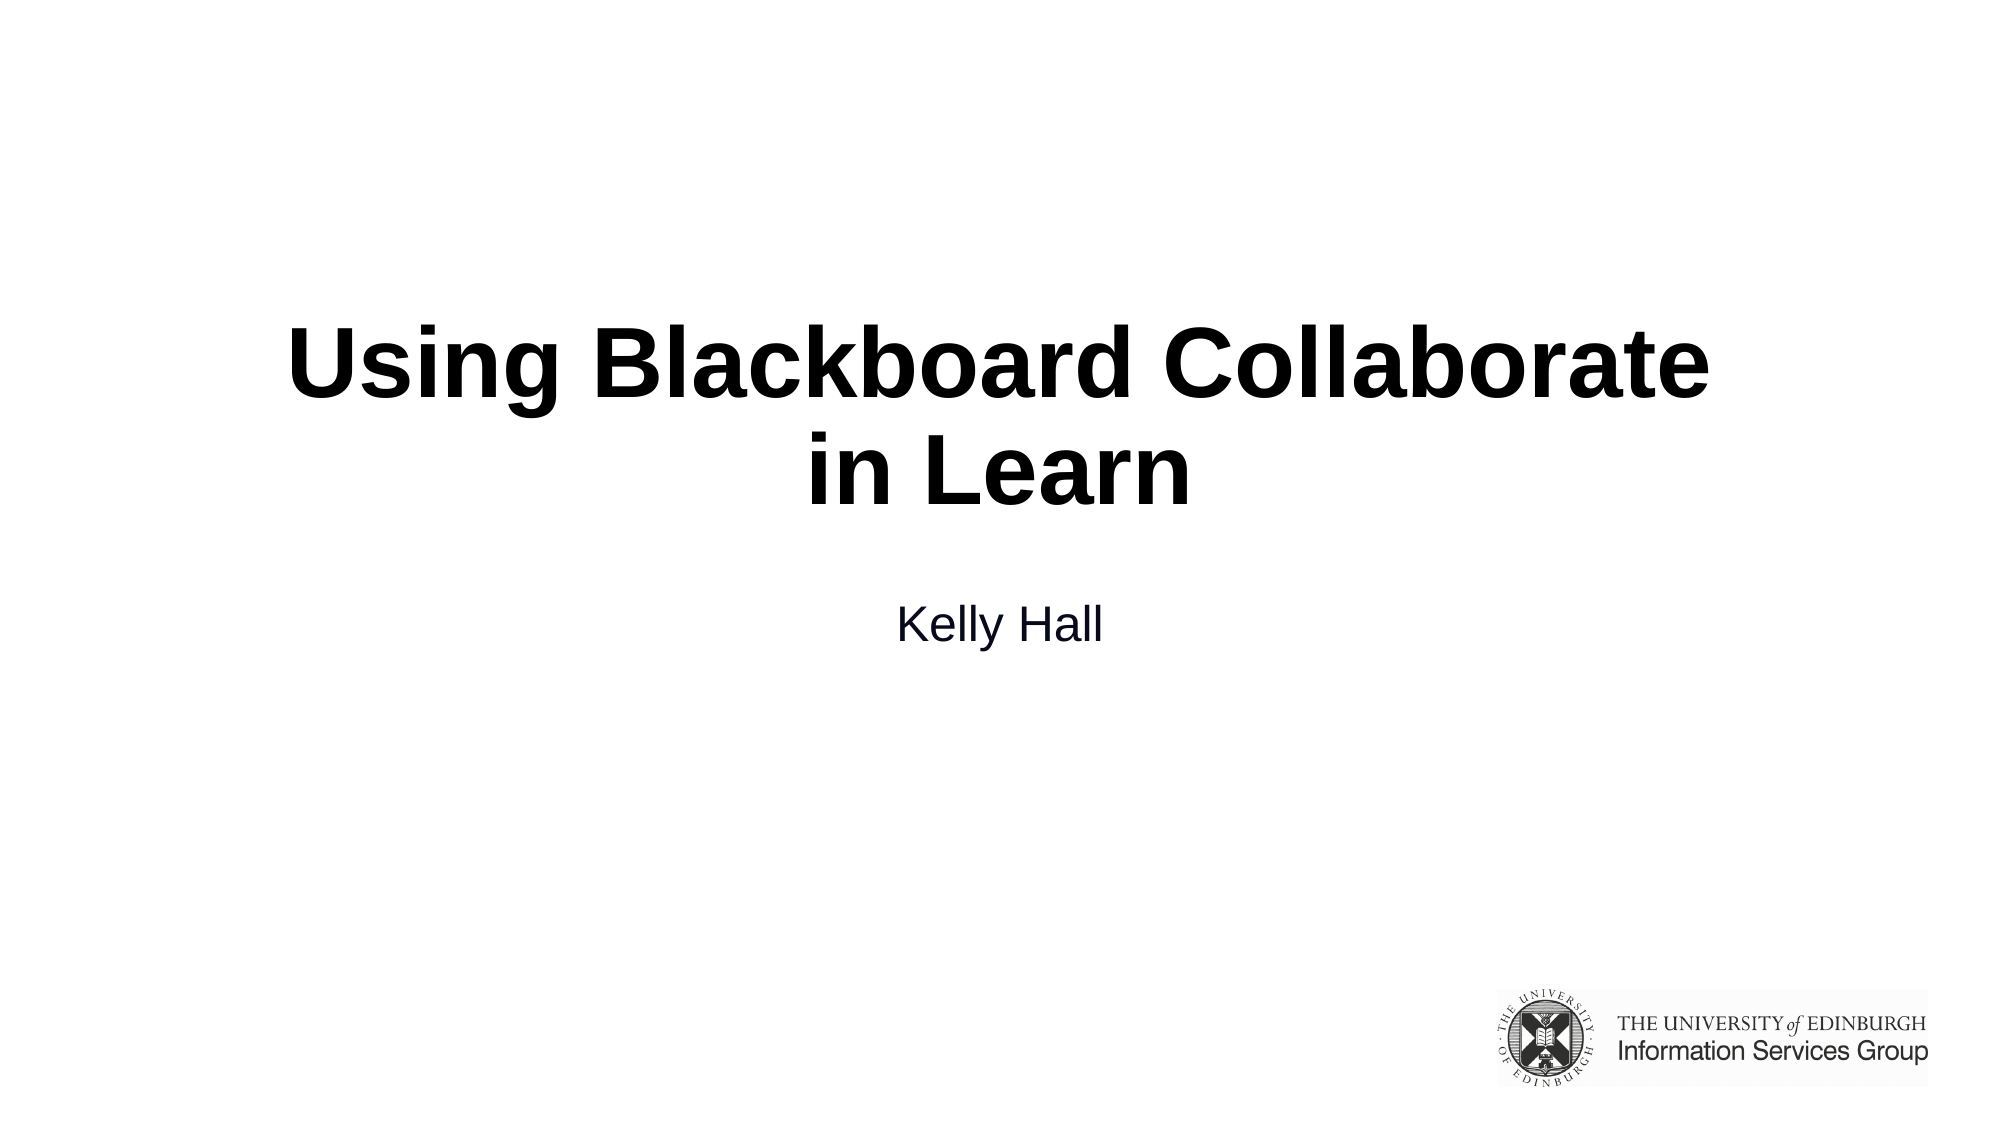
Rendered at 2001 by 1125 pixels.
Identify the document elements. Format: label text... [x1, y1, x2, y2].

title Using Blackboard Collaborate in Learn [249, 184, 1750, 535]
picture [1497, 989, 1928, 1087]
subtitle Kelly Hall [249, 590, 1750, 863]
